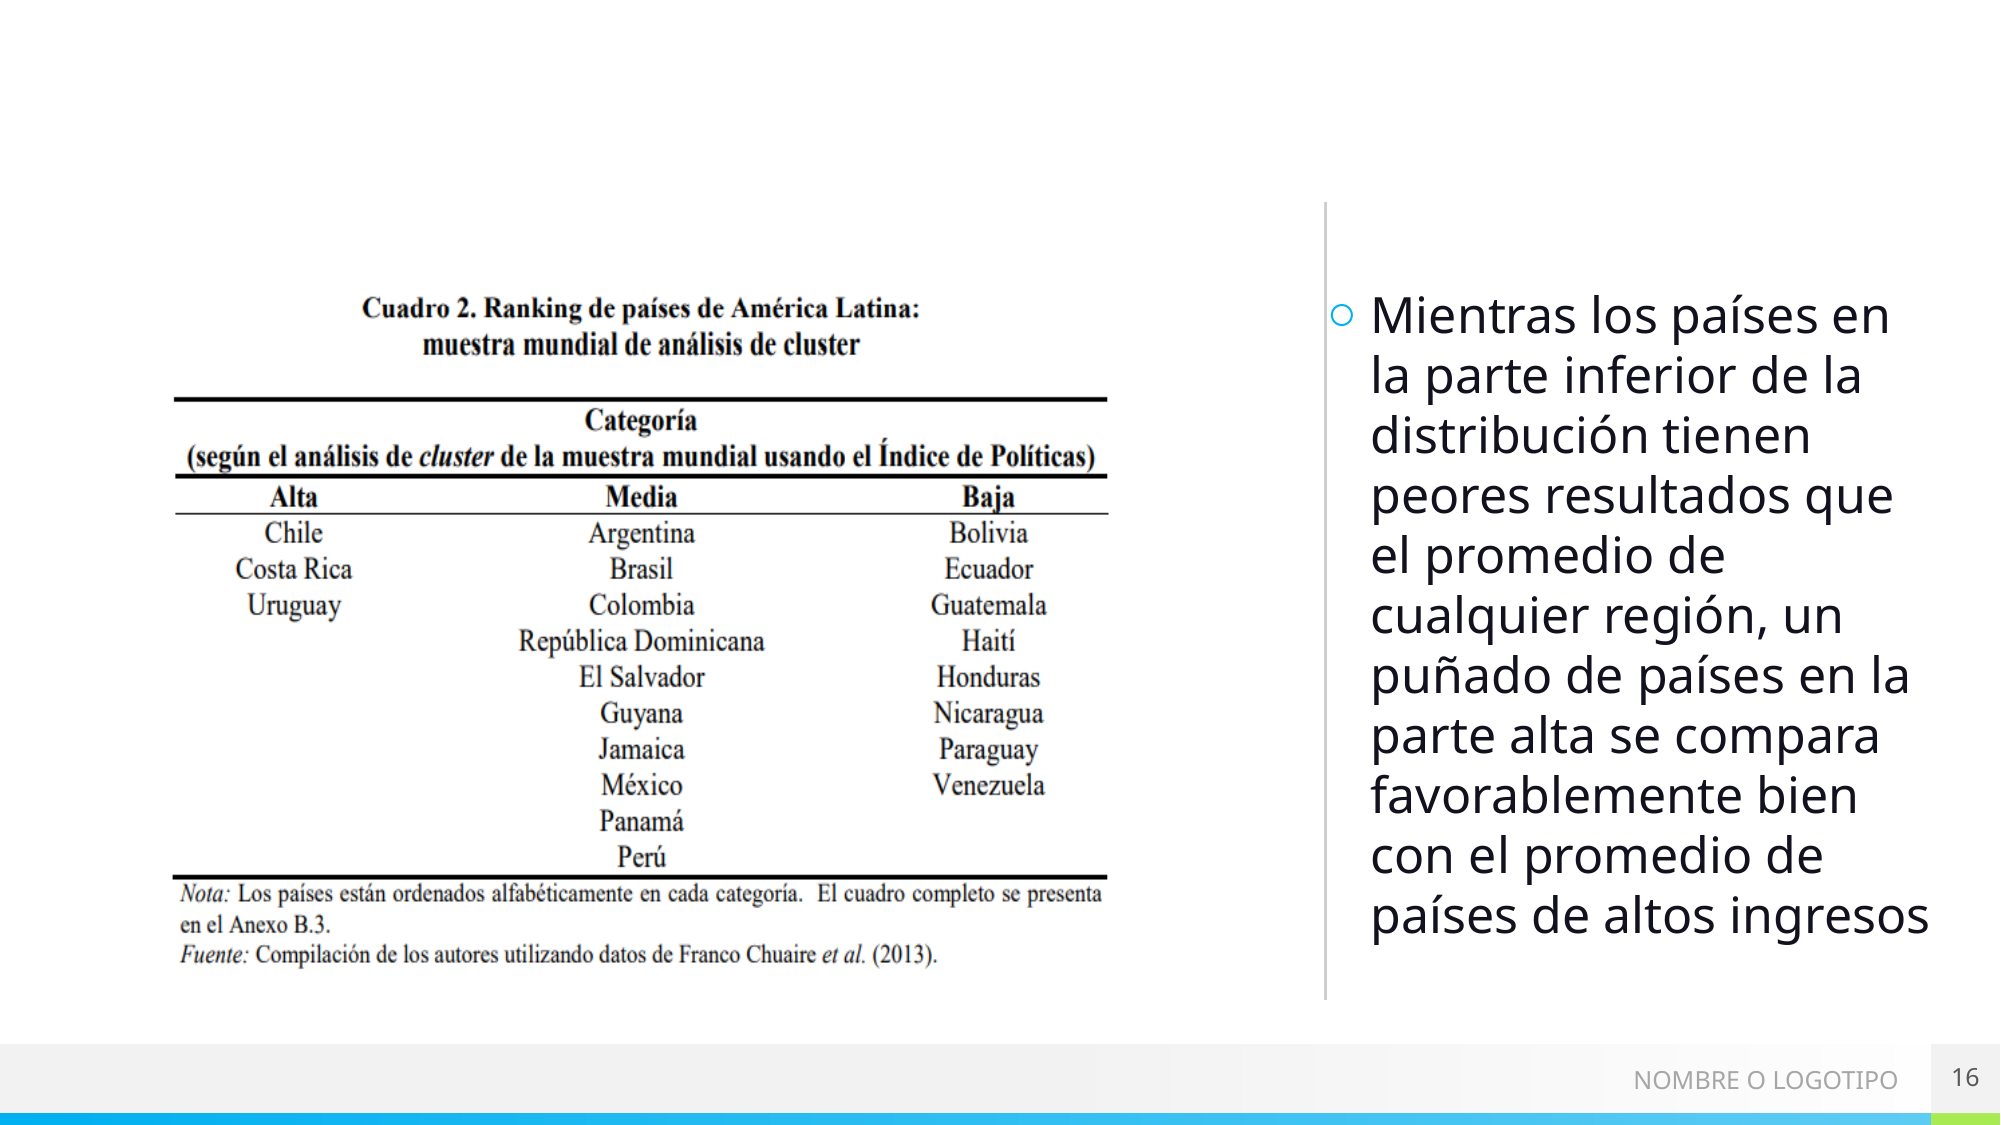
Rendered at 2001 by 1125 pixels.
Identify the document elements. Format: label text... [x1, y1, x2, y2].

picture [0, 202, 1327, 1000]
list Mientras los países en la parte inferior de la distribución tienen peores resultados que el promedio de cualquier región, un puñado de países en la parte alta se compara favorablemente bien con el promedio de países de altos ingresos [1327, 283, 1932, 998]
slide_number 16 [1931, 1044, 2000, 1114]
